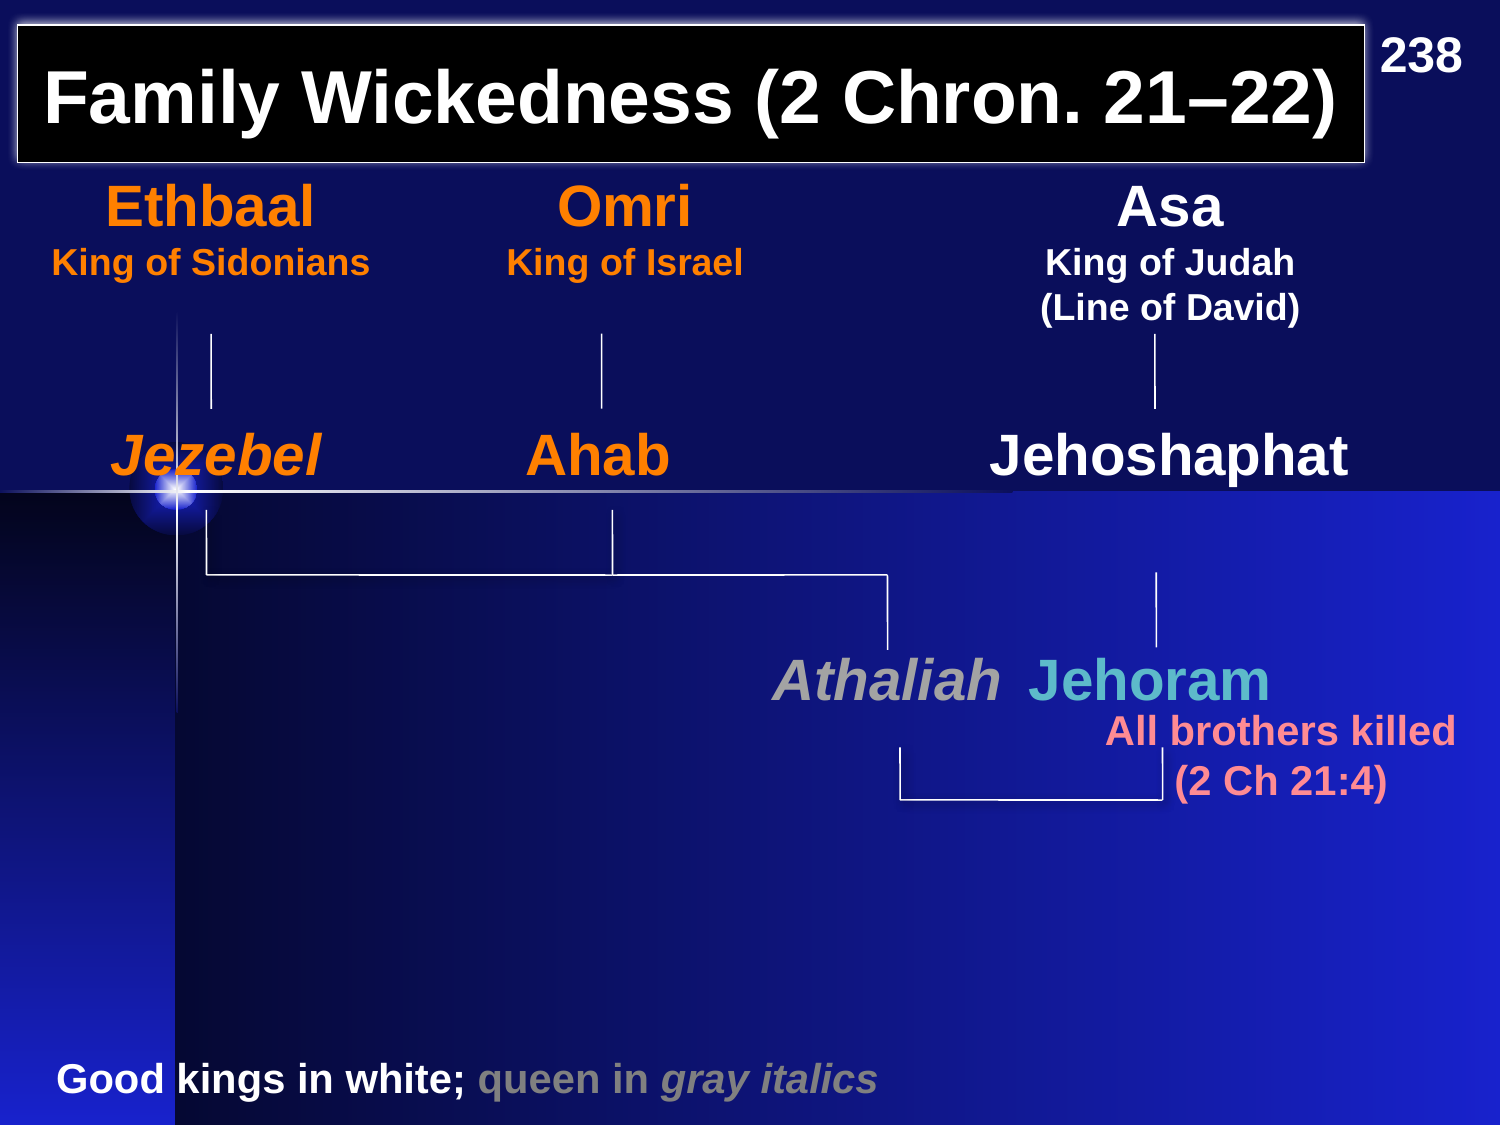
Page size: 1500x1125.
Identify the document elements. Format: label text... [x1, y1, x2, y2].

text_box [899, 747, 1163, 801]
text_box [206, 509, 613, 576]
text_box Asa King of Judah (Line of David) [1025, 160, 1316, 336]
text_box Jezebel [95, 409, 337, 495]
text_box Jehoram [1013, 634, 1287, 720]
text_box 238 [1365, 14, 1479, 90]
text_box Jehoshaphat [974, 409, 1365, 495]
text_box Athaliah [757, 634, 1013, 720]
text_box Omri King of Israel [491, 160, 759, 291]
text_box Good kings in white; queen in gray italics [41, 1044, 894, 1110]
text_box Ethbaal King of Sidonians [36, 160, 386, 291]
text_box Ahab [510, 409, 686, 495]
text_box All brothers killed (2 Ch 21:4) [1081, 696, 1482, 812]
title Family Wickedness (2 Chron. 21–22) [17, 24, 1365, 163]
